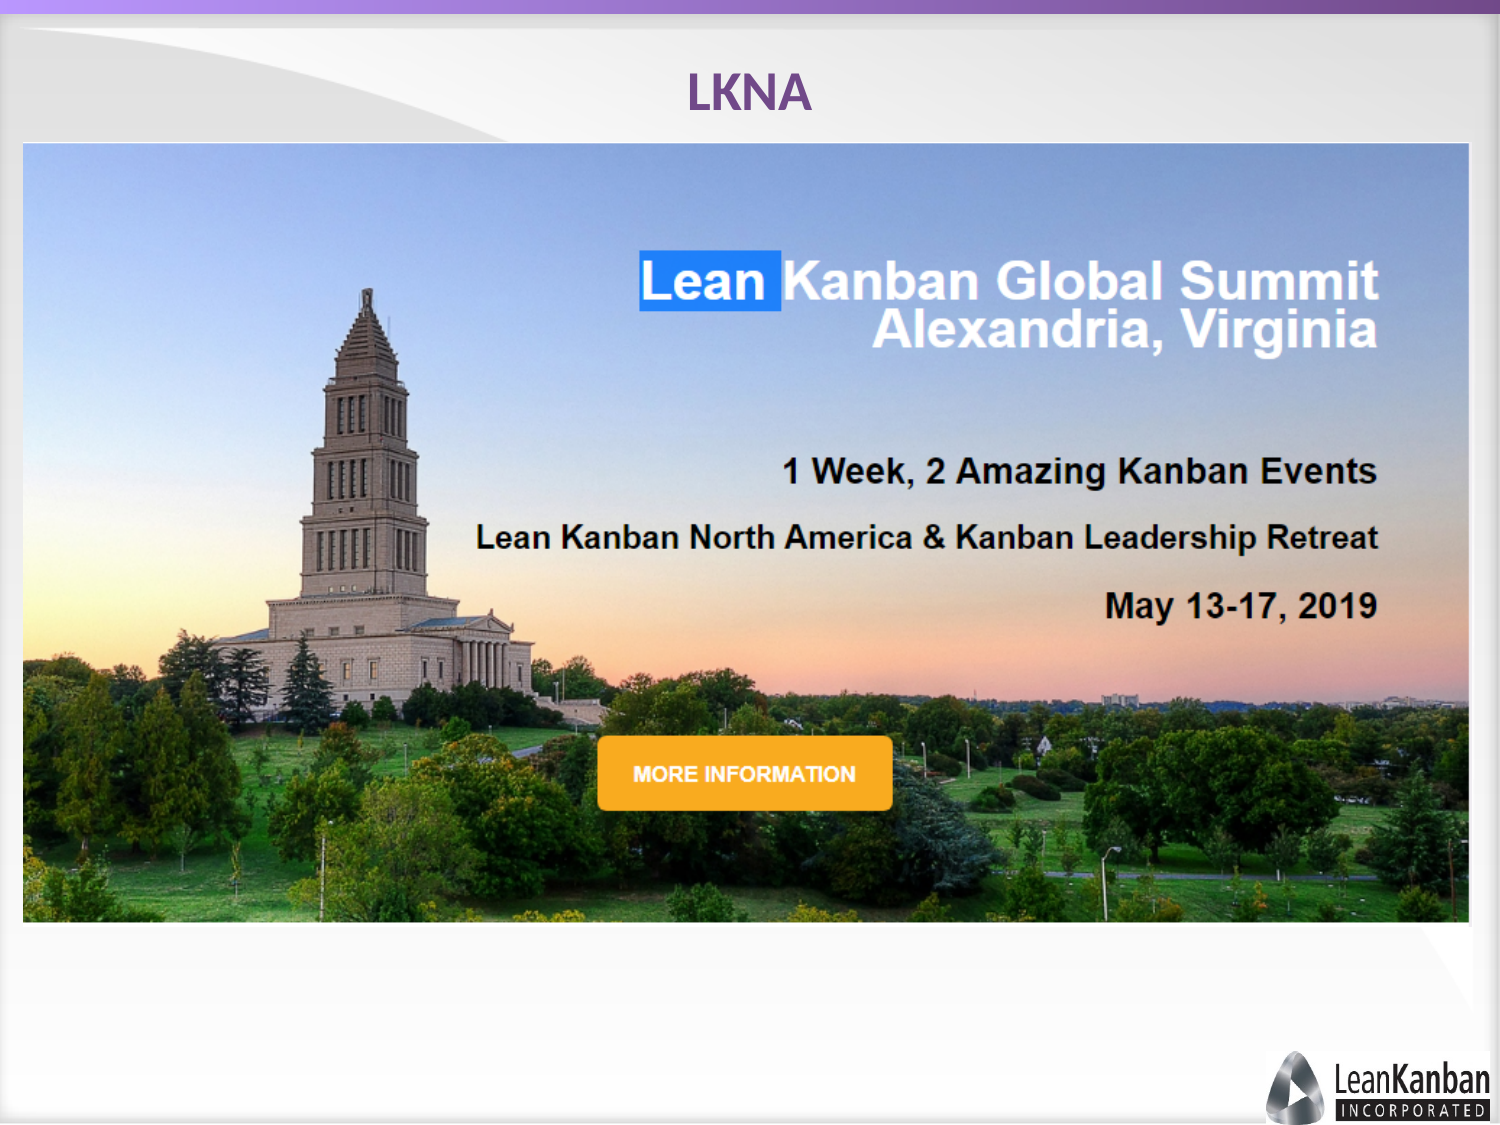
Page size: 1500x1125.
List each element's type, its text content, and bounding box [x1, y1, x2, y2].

title LKNA [41, 11, 1459, 140]
picture [0, 14, 1500, 1125]
